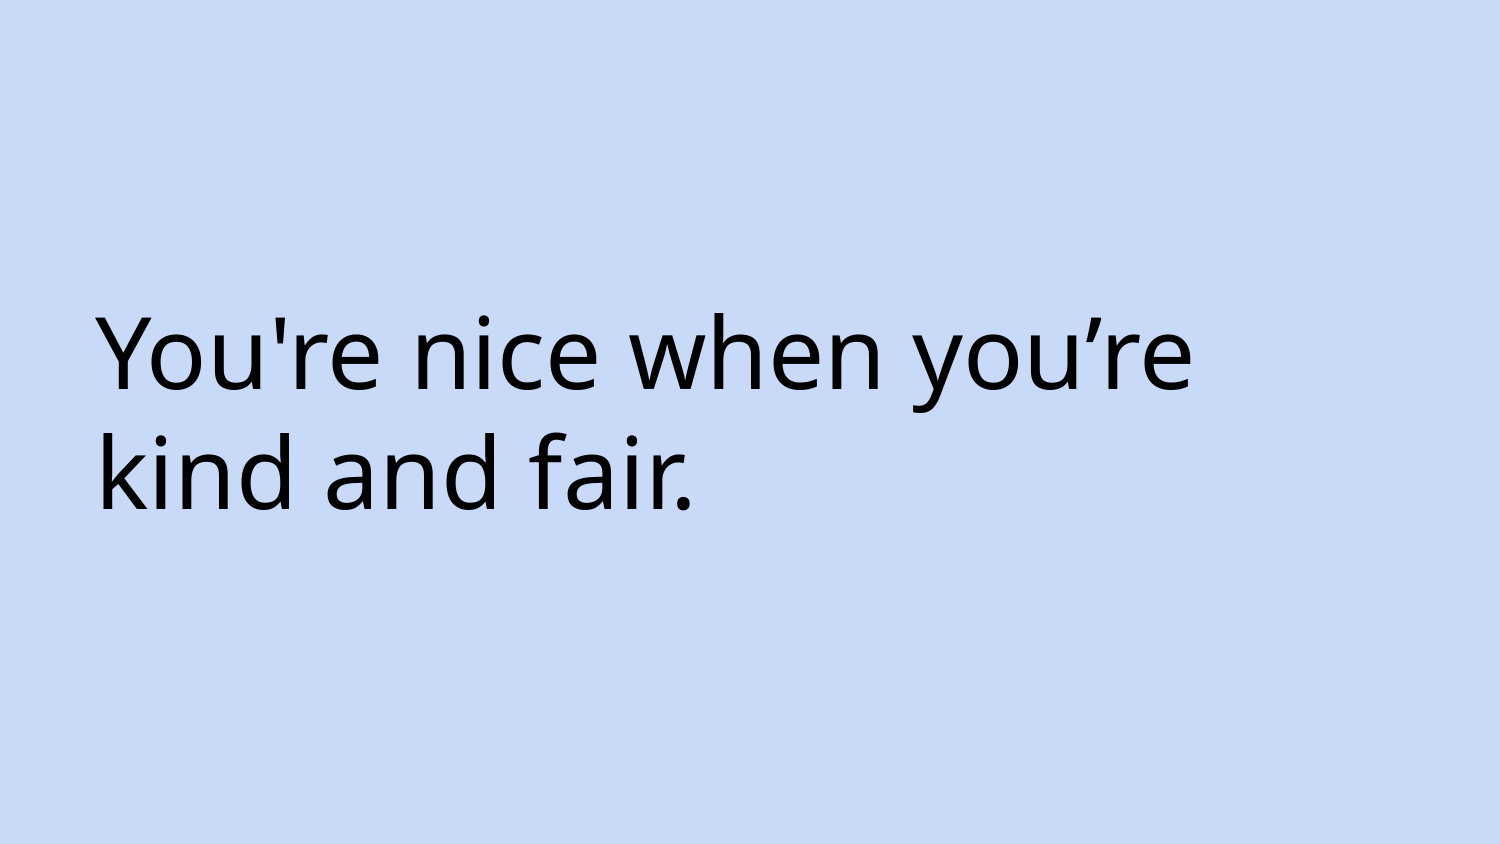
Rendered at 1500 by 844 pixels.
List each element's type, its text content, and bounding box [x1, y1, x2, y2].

title You're nice when you’re kind and fair. [80, 73, 1428, 745]
